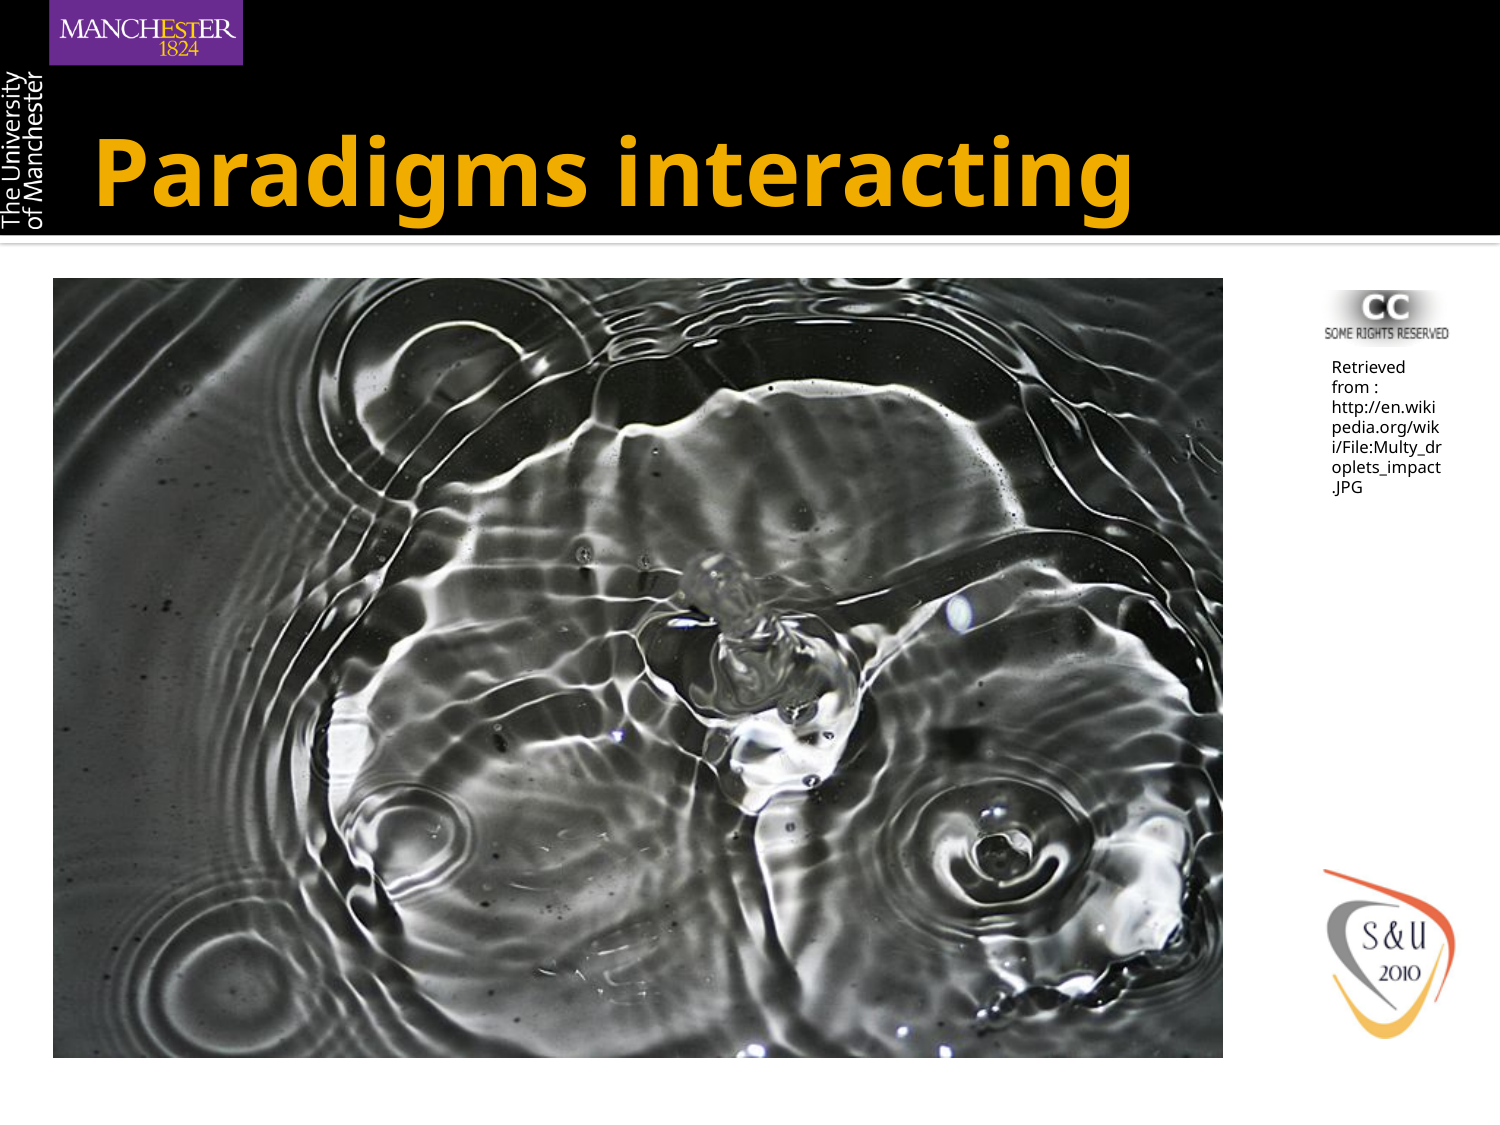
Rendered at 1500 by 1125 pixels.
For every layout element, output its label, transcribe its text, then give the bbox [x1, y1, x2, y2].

picture [1305, 869, 1474, 1039]
text_box Retrieved from : http://en.wikipedia.org/wiki/File:Multy_droplets_impact.JPG [1316, 354, 1459, 505]
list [52, 278, 1223, 1059]
picture [1316, 290, 1458, 348]
title Paradigms interacting [76, 66, 1427, 272]
picture [0, 0, 243, 229]
